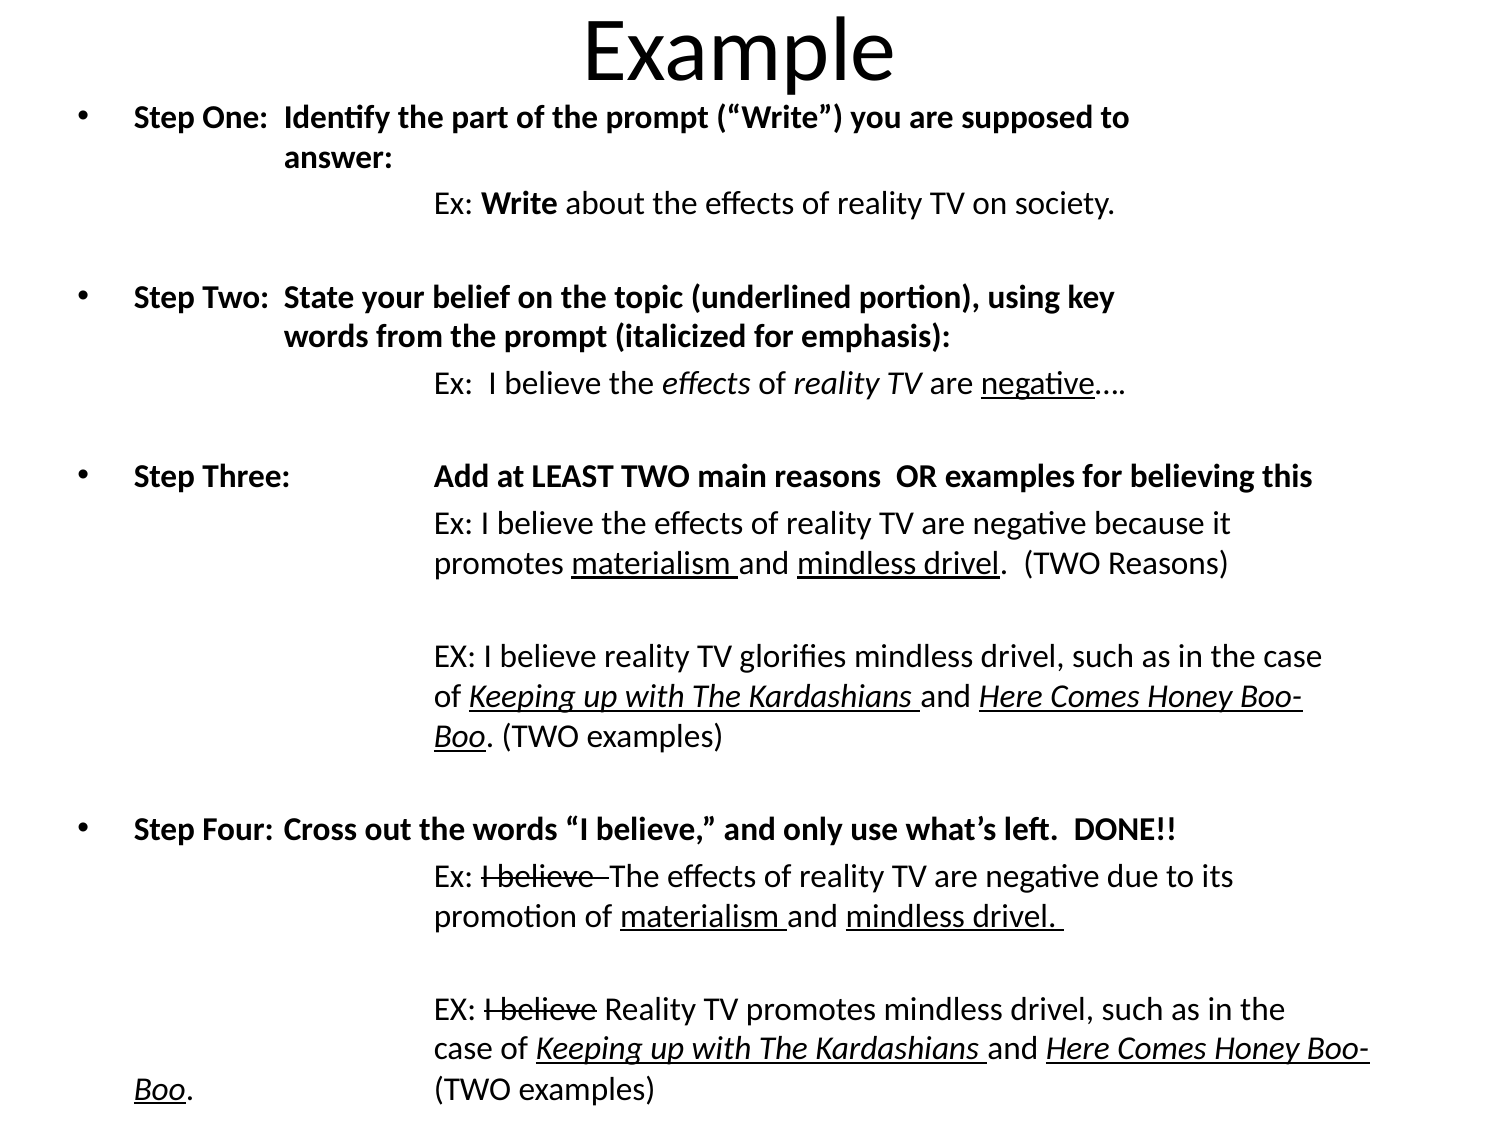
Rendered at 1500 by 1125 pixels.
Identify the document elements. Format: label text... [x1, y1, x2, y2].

title Example [75, 0, 1425, 87]
list Step One: Identify the part of the prompt (“Write”) you are supposed to answer: Ex: Write about the effects of reality TV on society. Step Two: State your belief on the topic (underlined portion), using key words from the prompt (italicized for emphasis): Ex: I believe the effects of reality TV are negative…. Step Three: Add at LEAST TWO main reasons OR examples for believing this Ex: I believe the effects of reality TV are negative because it promotes materialism and mindless drivel. (TWO Reasons) EX: I believe reality TV glorifies mindless drivel, such as in the case of Keeping up with The Kardashians and Here Comes Honey Boo- Boo. (TWO examples) Step Four: Cross out the words “I believe,” and only use what’s left. DONE!! Ex: I believe The effects of reality TV are negative due to its promotion of materialism and mindless drivel. EX: I believe Reality TV promotes mindless drivel, such as in the case of Keeping up with The Kardashians and Here Comes Honey Boo-Boo. (TWO examples) [62, 87, 1438, 1125]
